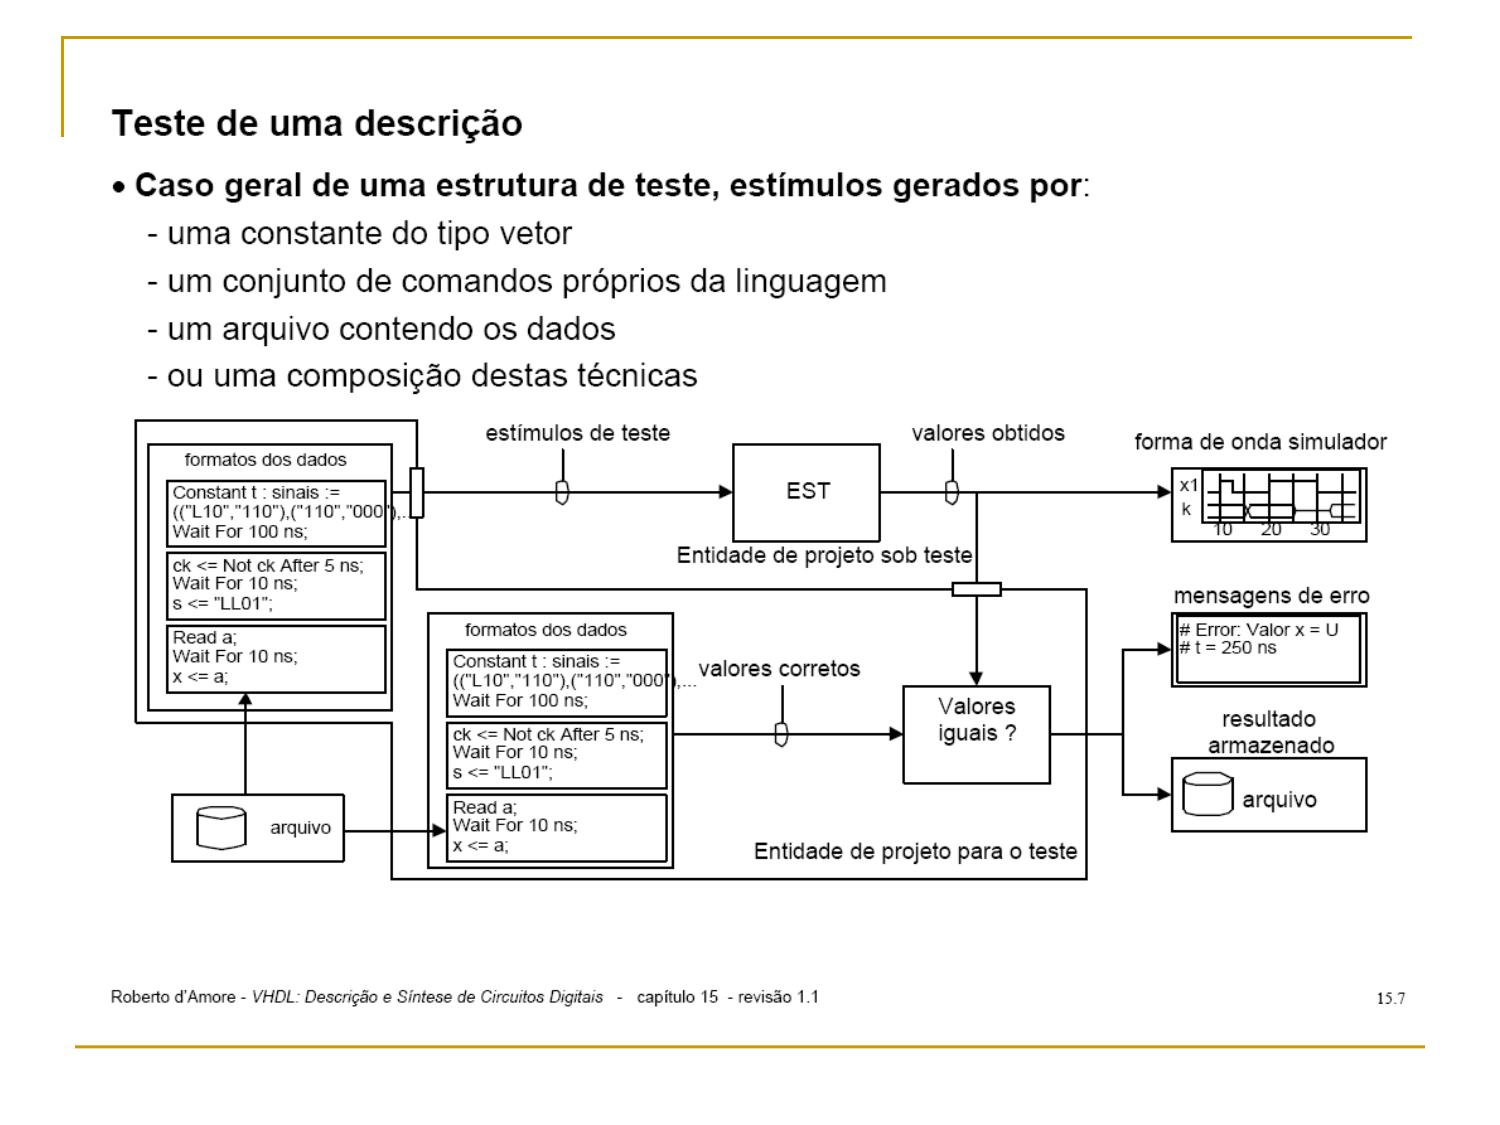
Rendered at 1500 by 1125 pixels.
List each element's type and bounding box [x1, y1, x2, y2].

picture [64, 54, 1452, 1033]
